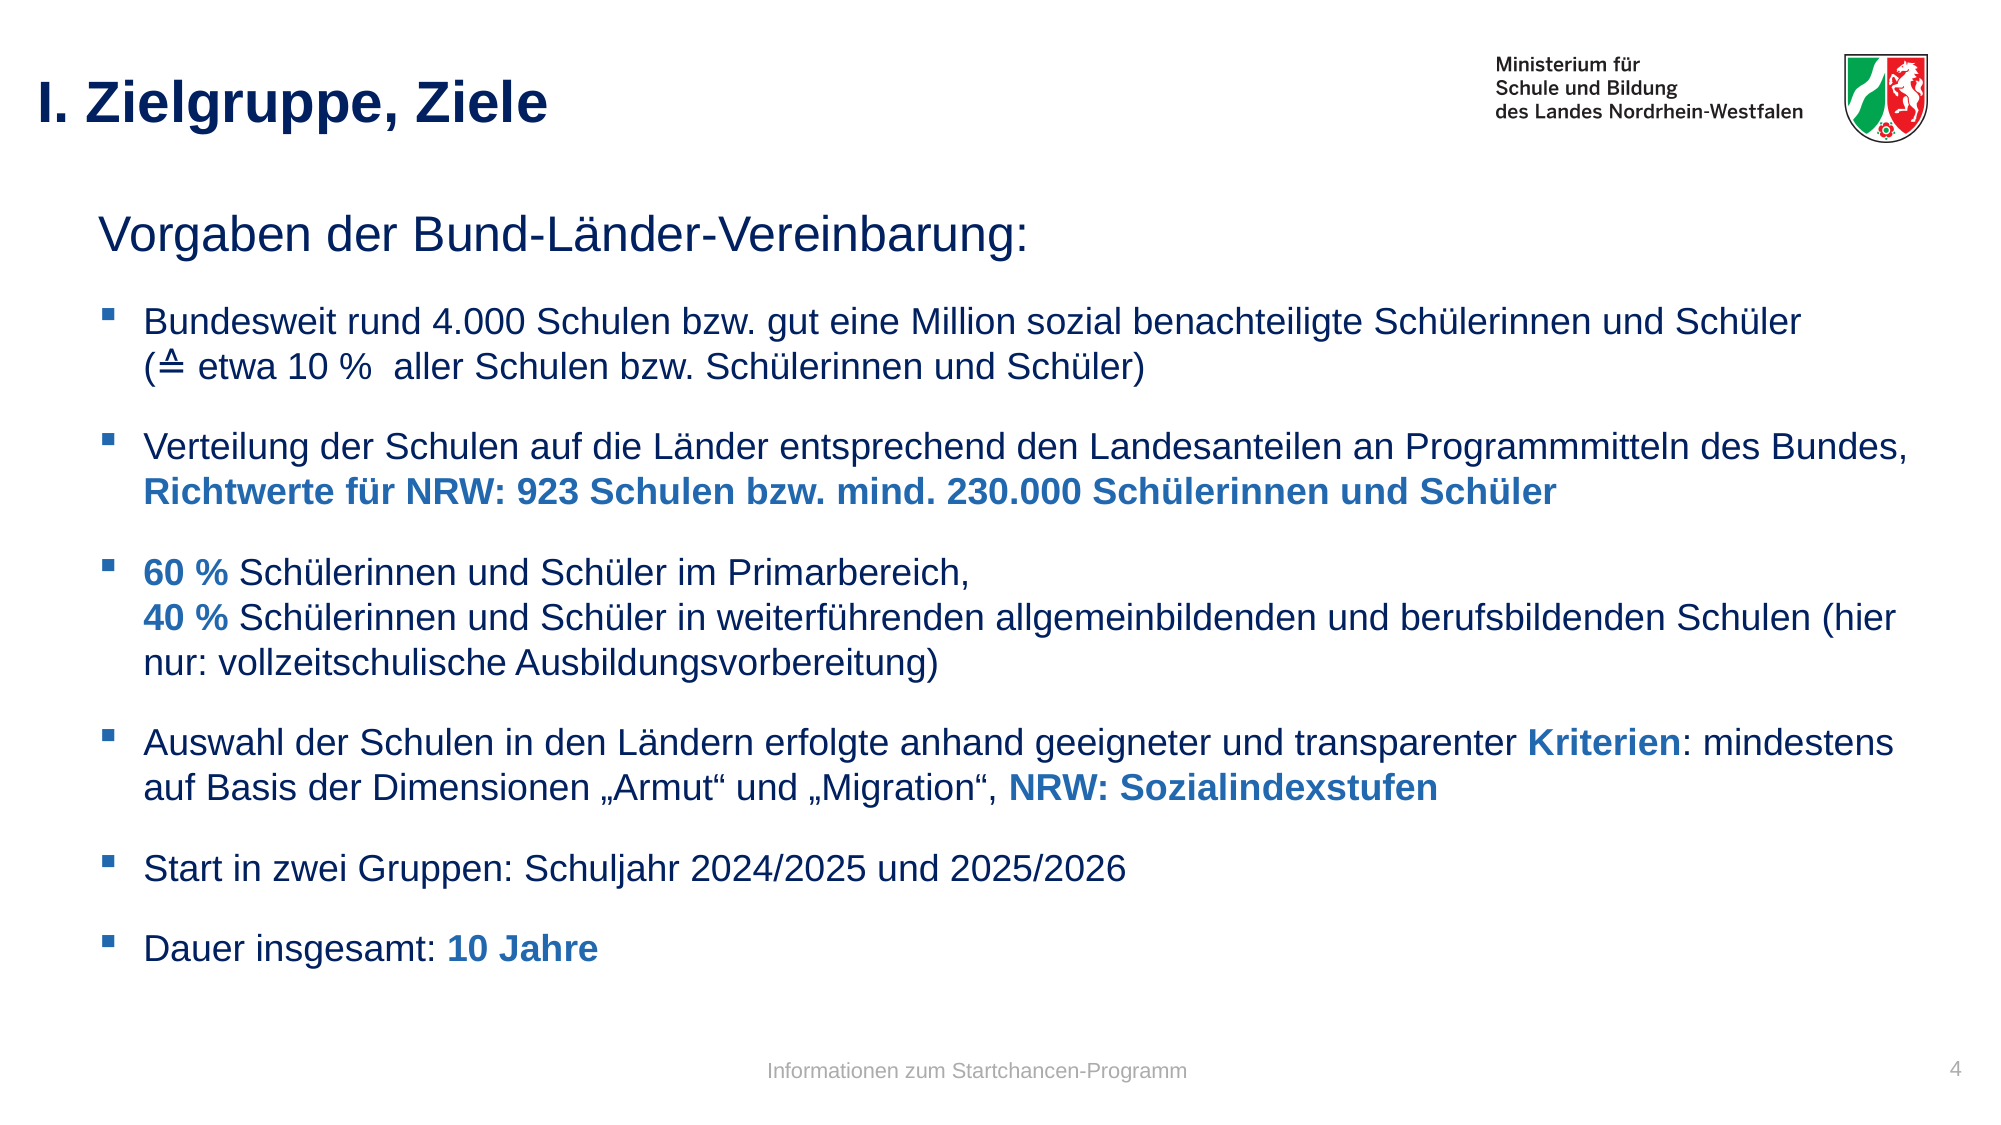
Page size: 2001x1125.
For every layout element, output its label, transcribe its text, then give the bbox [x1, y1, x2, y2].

title I. Zielgruppe, Ziele [37, 54, 1962, 145]
slide_number 4 [1496, 1049, 1962, 1086]
list Vorgaben der Bund-Länder-Vereinbarung: Bundesweit rund 4.000 Schulen bzw. gut eine Million sozial benachteiligte Schülerinnen und Schüler (≙ etwa 10 % aller Schulen bzw. Schülerinnen und Schüler) Verteilung der Schulen auf die Länder entsprechend den Landesanteilen an Programmmitteln des Bundes, Richtwerte für NRW: 923 Schulen bzw. mind. 230.000 Schülerinnen und Schüler 60 % Schülerinnen und Schüler im Primarbereich, 40 % Schülerinnen und Schüler in weiterführenden allgemeinbildenden und berufsbildenden Schulen (hier nur: vollzeitschulische Ausbildungsvorbereitung) Auswahl der Schulen in den Ländern erfolgte anhand geeigneter und transparenter Kriterien: mindestens auf Basis der Dimensionen „Armut“ und „Migration“, NRW: Sozialindexstufen Start in zwei Gruppen: Schuljahr 2024/2025 und 2025/2026 Dauer insgesamt: 10 Jahre [54, 201, 1922, 1039]
